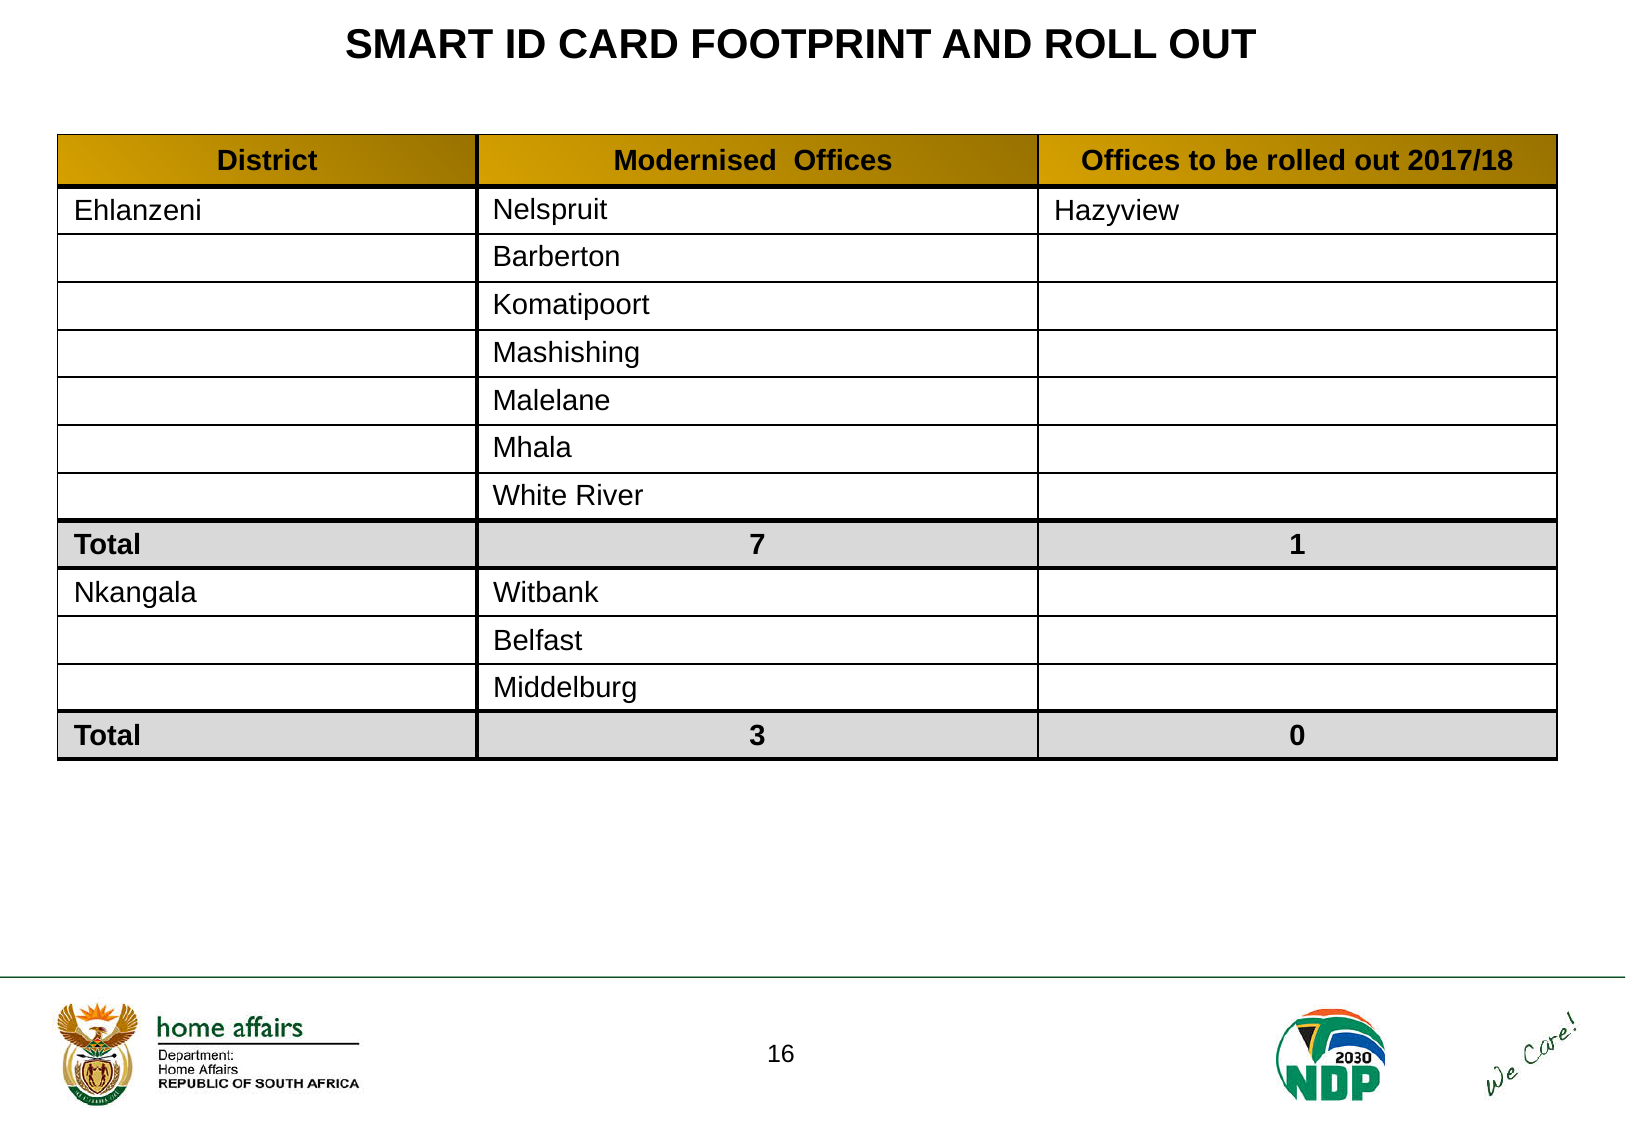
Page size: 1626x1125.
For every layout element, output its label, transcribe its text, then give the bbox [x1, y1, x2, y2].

table_cell [58, 665, 475, 709]
table_cell [1039, 570, 1556, 615]
table_cell [1039, 378, 1556, 424]
table_cell [58, 426, 475, 472]
table_cell Barberton [479, 235, 1037, 281]
table_cell [1039, 665, 1556, 709]
table_cell [1039, 235, 1556, 281]
table_cell 0 [1039, 713, 1556, 757]
table_cell [58, 331, 475, 376]
table_cell Total [58, 523, 475, 566]
title SMART ID CARD FOOTPRINT AND ROLL OUT [81, 23, 1544, 61]
table_cell 1 [1039, 523, 1556, 566]
table_cell [1039, 283, 1556, 329]
table_cell Mhala [479, 426, 1037, 472]
table_cell Ehlanzeni [58, 189, 475, 233]
table_cell 7 [479, 523, 1037, 566]
table_cell Middelburg [479, 665, 1037, 709]
table_cell [1039, 617, 1556, 663]
table_cell Witbank [479, 570, 1037, 615]
table_cell [58, 474, 475, 518]
table_header Offices to be rolled out 2017/18 [1039, 135, 1556, 184]
table_cell [58, 617, 475, 663]
table_cell Total [58, 713, 475, 757]
table_cell Belfast [479, 617, 1037, 663]
table_cell [1039, 331, 1556, 376]
table_cell [58, 283, 475, 329]
table_cell Mashishing [479, 331, 1037, 376]
table_cell [1039, 474, 1556, 518]
table_cell Komatipoort [479, 283, 1037, 329]
table_cell Malelane [479, 378, 1037, 424]
table_cell [58, 378, 475, 424]
table_header District [58, 135, 475, 184]
table_cell White River [479, 474, 1037, 518]
table_cell Hazyview [1039, 189, 1556, 233]
table_header Modernised Offices [479, 135, 1037, 184]
table_cell Nkangala [58, 570, 475, 615]
table_cell Nelspruit [479, 189, 1037, 233]
table_cell [1039, 426, 1556, 472]
table_cell 3 [479, 713, 1037, 757]
text_box 16 [752, 1029, 815, 1075]
picture [0, 0, 1626, 1125]
table_cell [58, 235, 475, 281]
